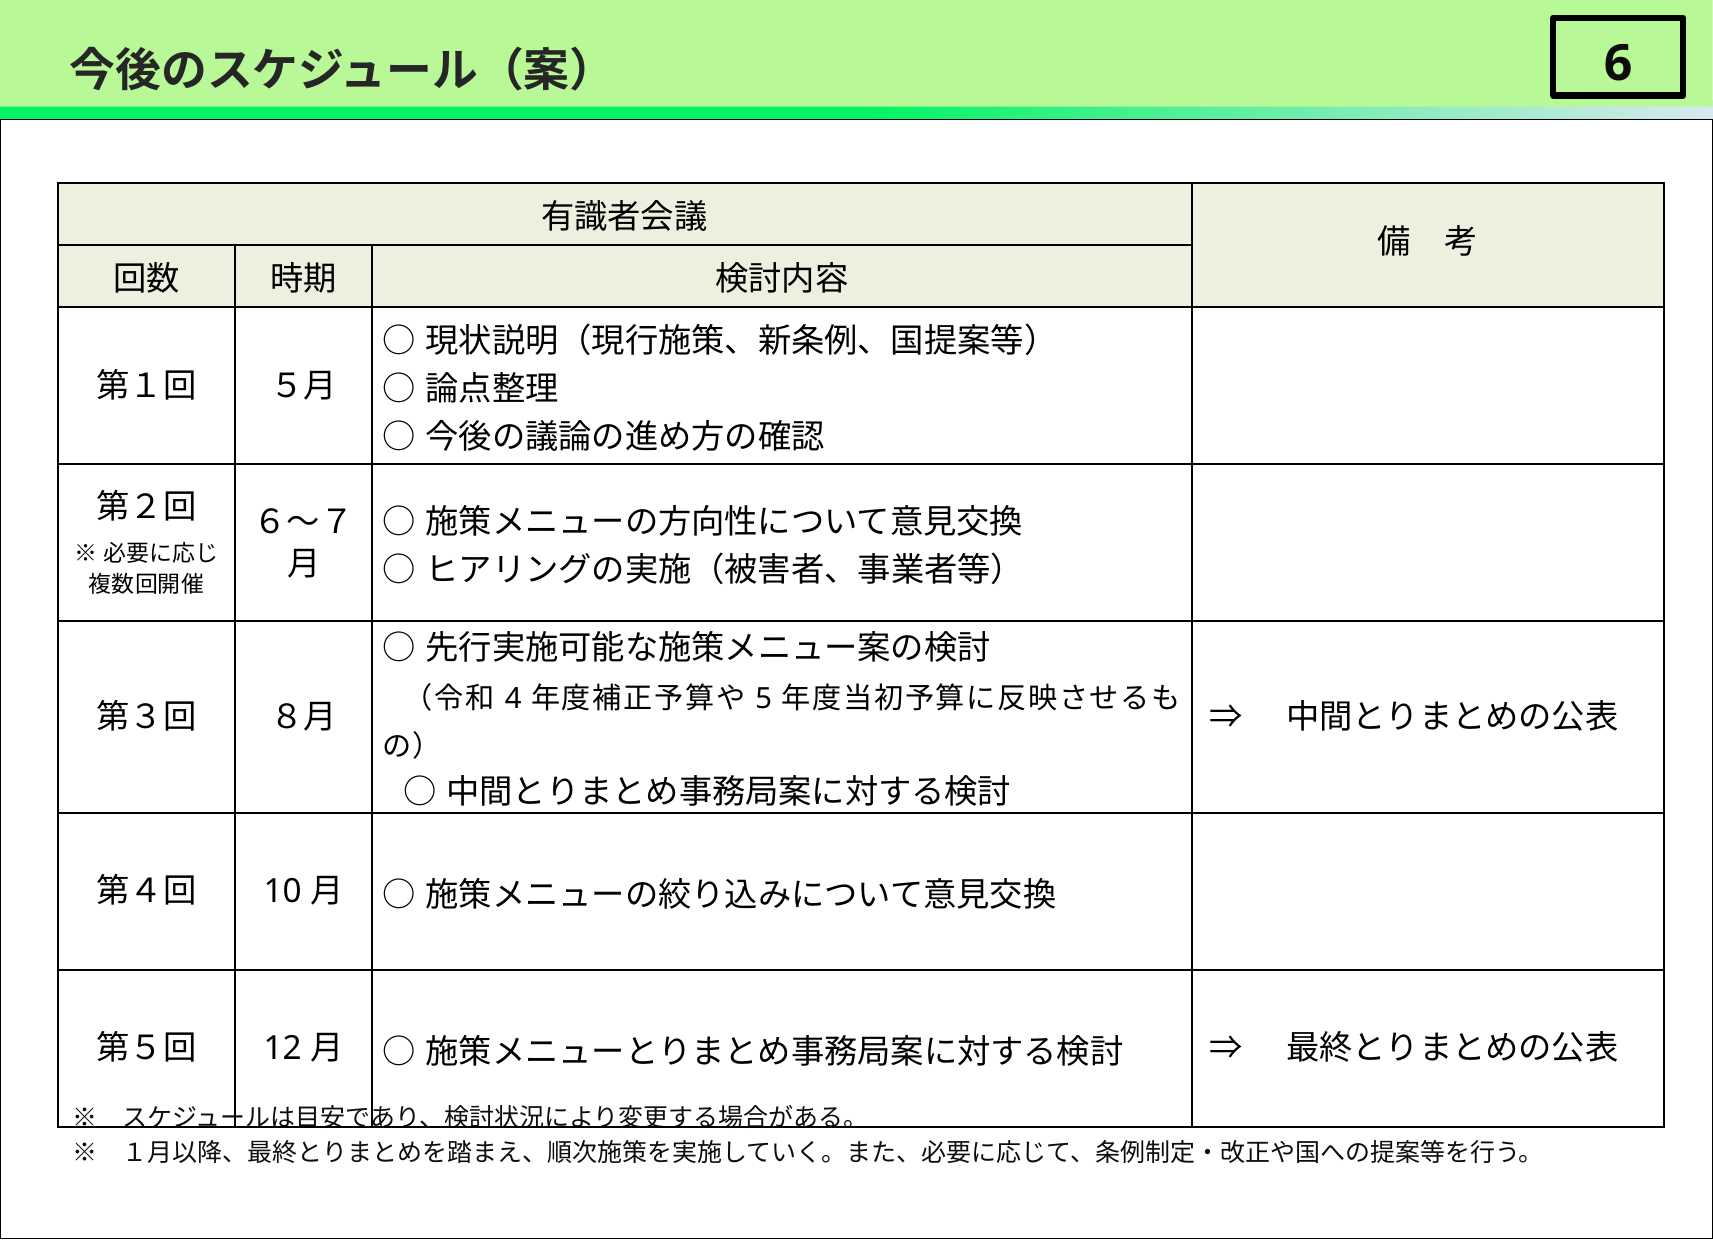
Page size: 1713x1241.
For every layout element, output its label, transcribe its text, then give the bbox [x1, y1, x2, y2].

table_cell ○先行実施可能な施策メニュー案の検討 （令和4年度補正予算や5年度当初予算に反映させるもの） ○中間とりまとめ事務局案に対する検討 [373, 622, 1191, 812]
table_cell ○施策メニューとりまとめ事務局案に対する検討 [373, 971, 1191, 1126]
table_cell 回数 [59, 246, 234, 306]
table_cell ○現状説明（現行施策、新条例、国提案等） ○論点整理 ○今後の議論の進め方の確認 [373, 308, 1191, 463]
table_cell ⇒ 中間とりまとめの公表 [1193, 622, 1663, 812]
table_cell 第５回 [59, 971, 234, 1126]
table_cell 12月 [236, 971, 371, 1126]
slide_number 5 [1553, 17, 1684, 96]
table_cell ５月 [236, 308, 371, 463]
table_cell 第３回 [59, 622, 234, 812]
table_cell 時期 [236, 246, 371, 306]
table_cell 検討内容 [373, 246, 1191, 306]
table_header 備 考 [1193, 184, 1663, 306]
table_cell 第２回 ※必要に応じ 複数回開催 [59, 465, 234, 620]
list ※ スケジュールは目安であり、検討状況により変更する場合がある。 ※ １月以降、最終とりまとめを踏まえ、順次施策を実施していく。また、必要に応じて、条例制定・改正や国への提案等を行う。 [0, 119, 1713, 1239]
table_cell [1193, 308, 1663, 463]
table_cell ８月 [236, 622, 371, 812]
table_header 有識者会議 [59, 184, 1191, 244]
table_cell ○施策メニューの方向性について意見交換 ○ヒアリングの実施（被害者、事業者等） [373, 465, 1191, 620]
table_cell 第１回 [59, 308, 234, 463]
table_cell 第４回 [59, 814, 234, 969]
title 今後のスケジュール（案） [0, 0, 1713, 107]
table_cell ○施策メニューの絞り込みについて意見交換 [373, 814, 1191, 969]
table_cell ⇒ 最終とりまとめの公表 [1193, 971, 1663, 1126]
table_cell ６～７ 月 [236, 465, 371, 620]
table_cell [1193, 814, 1663, 969]
table_cell [1193, 465, 1663, 620]
table_cell 10月 [236, 814, 371, 969]
